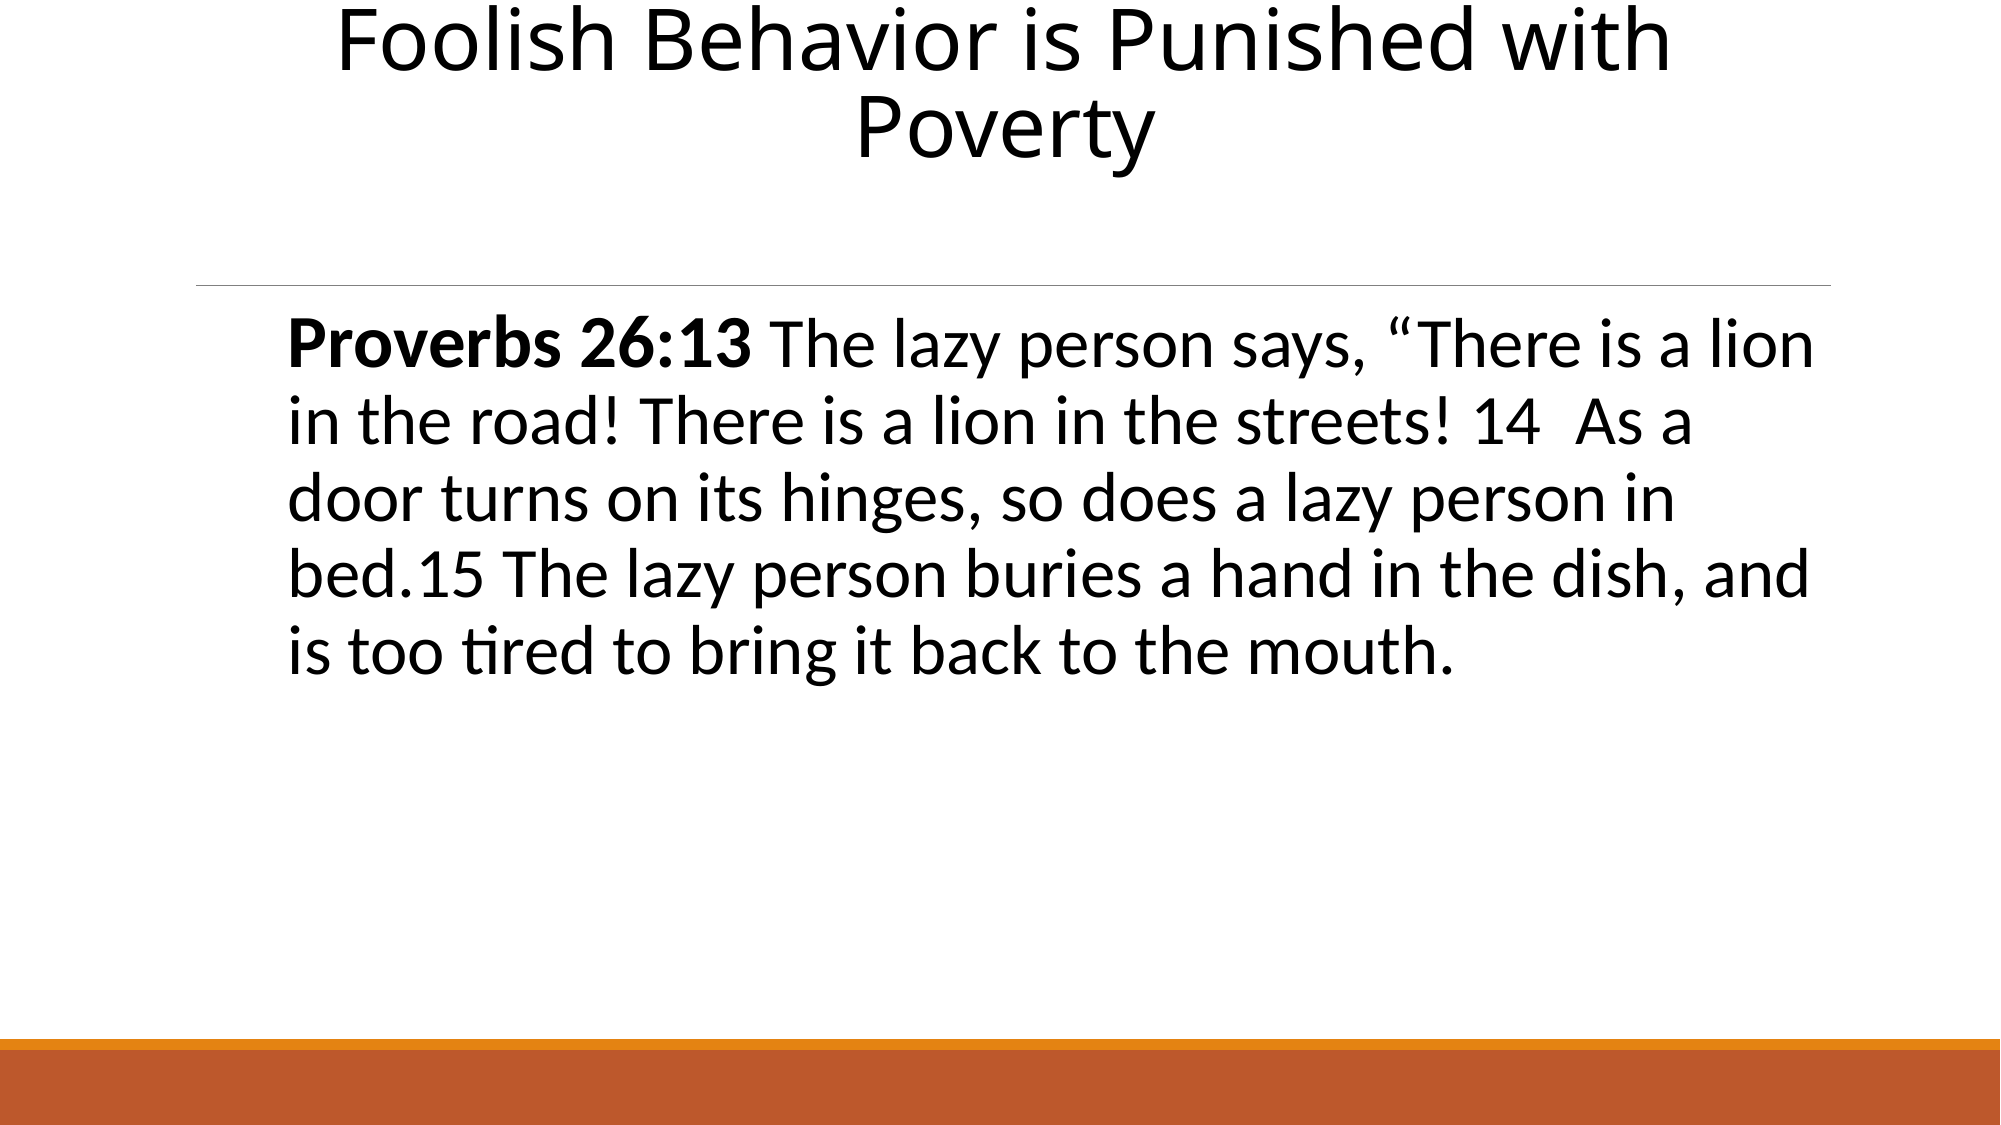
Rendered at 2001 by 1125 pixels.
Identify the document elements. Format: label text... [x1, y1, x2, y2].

title Foolish Behavior is Punished with Poverty [179, 46, 1831, 286]
list Proverbs 26:13 The lazy person says, “There is a lion in the road! There is a lion in the streets! 14 As a door turns on its hinges, so does a lazy person in bed.15 The lazy person buries a hand in the dish, and is too tired to bring it back to the mouth. [179, 302, 1831, 964]
